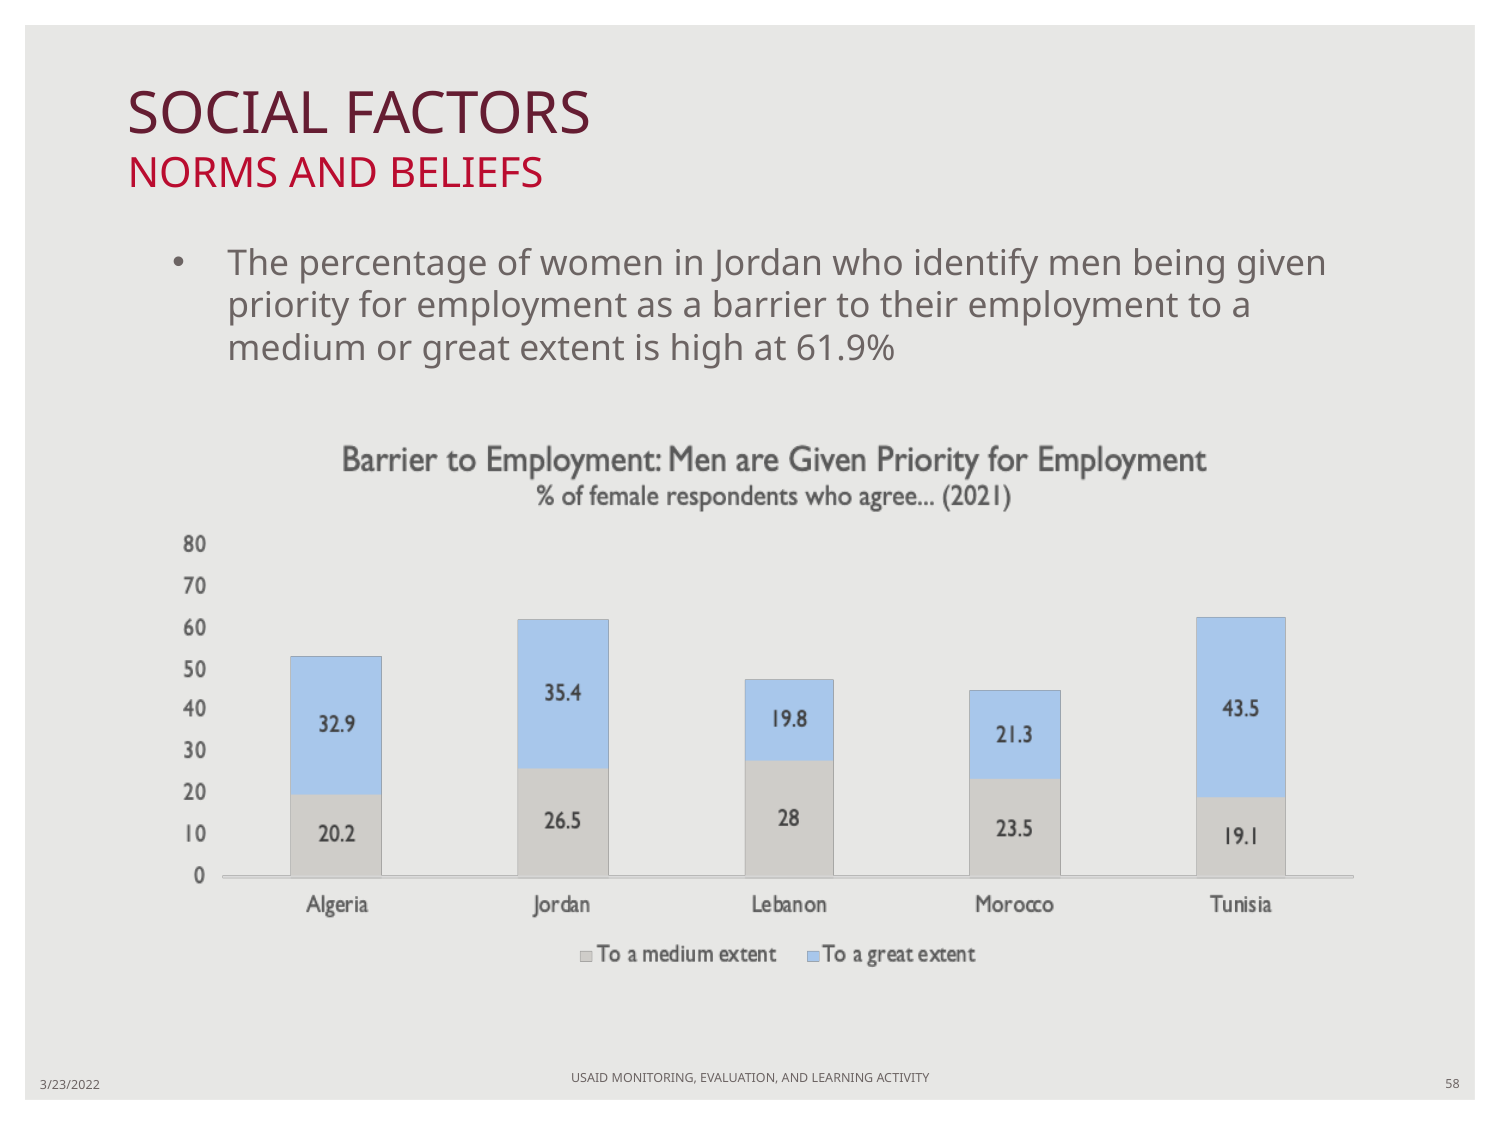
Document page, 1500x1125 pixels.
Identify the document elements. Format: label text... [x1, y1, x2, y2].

picture [169, 419, 1381, 993]
footer USAID MONITORING, EVALUATION, AND LEARNING ACTIVITY [512, 1001, 988, 1125]
title SOCIAL FACTORS NORMS AND BELIEFS [112, 0, 1492, 203]
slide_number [24, 751, 375, 1125]
slide_number 58 [1125, 751, 1475, 1125]
text_box The percentage of women in Jordan who identify men being given priority for employment as a barrier to their employment to a medium or great extent is high at 61.9% [137, 224, 1397, 383]
